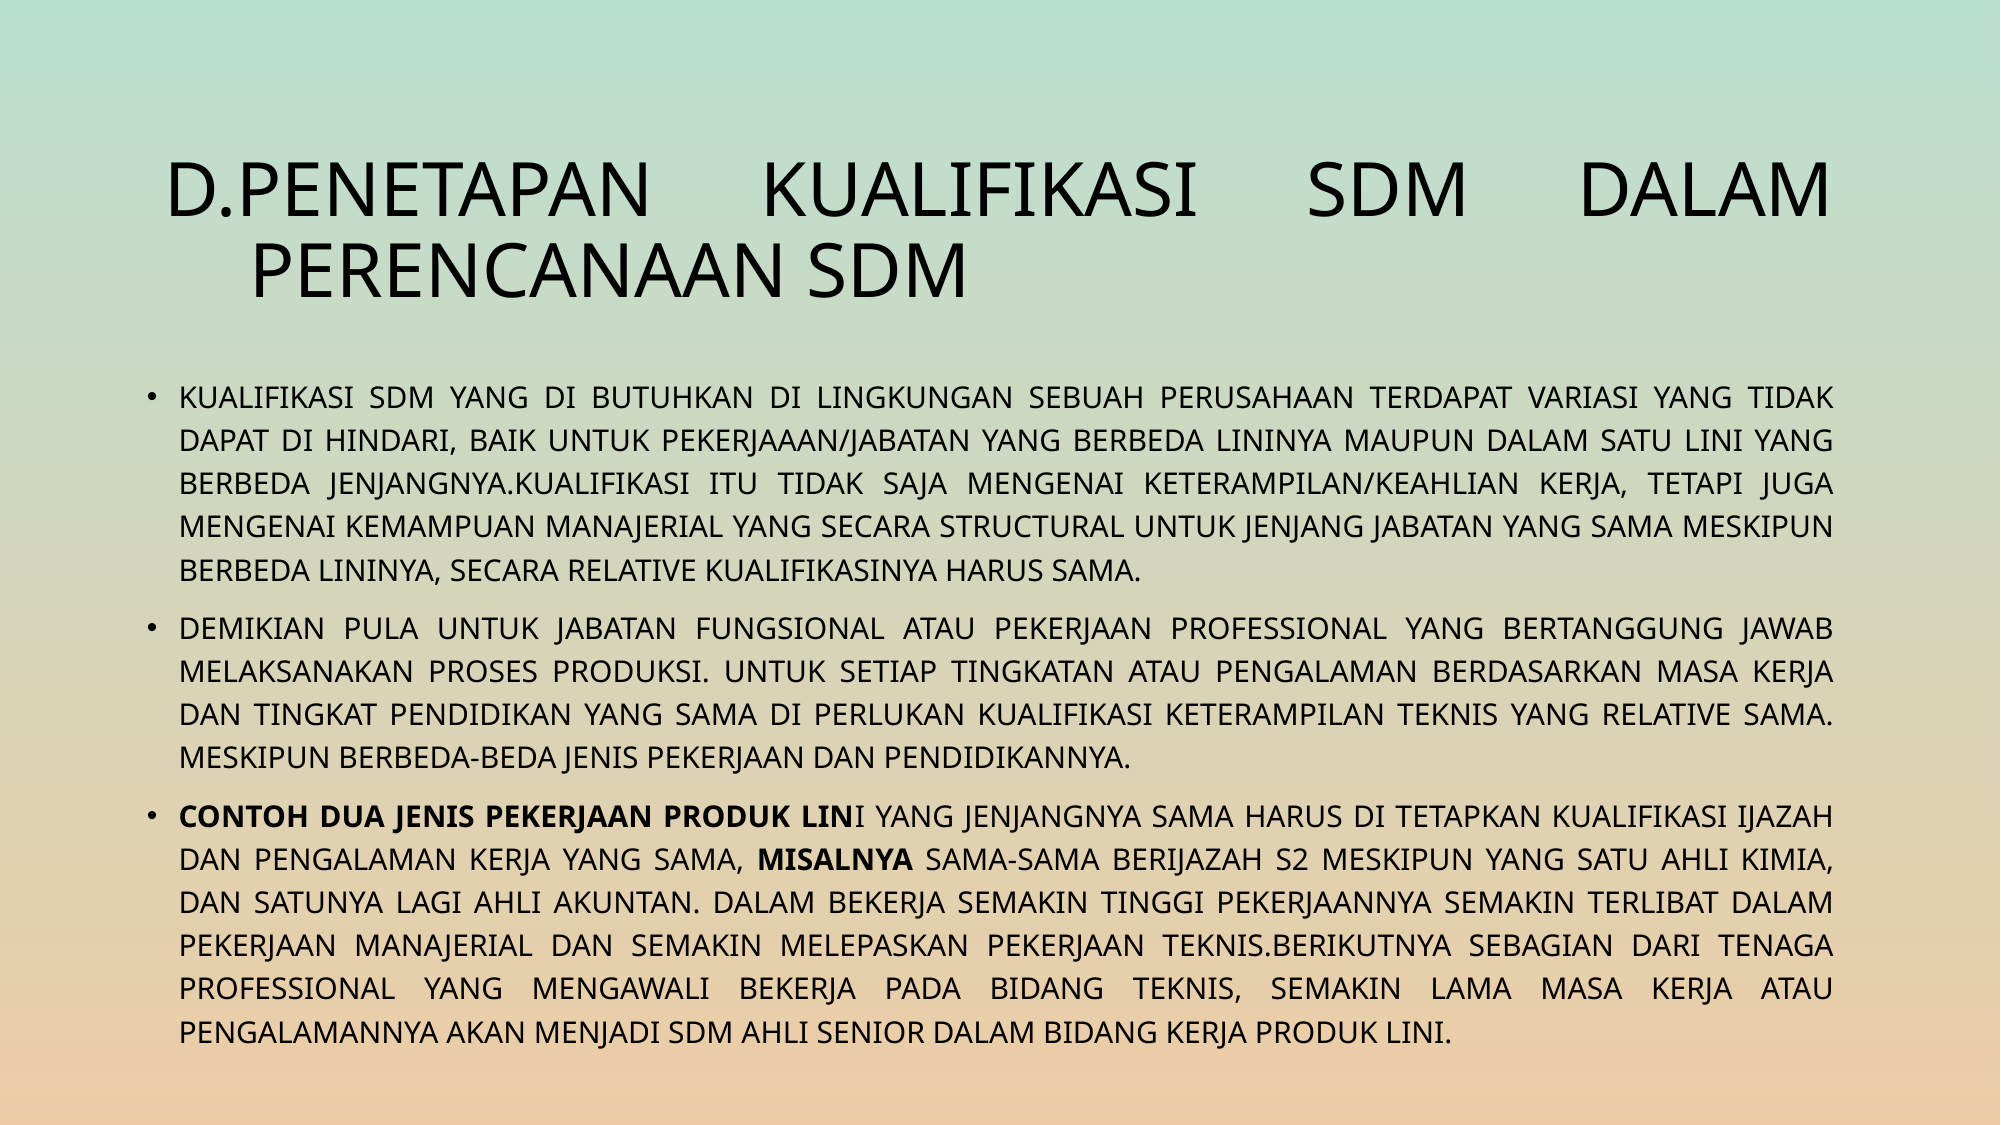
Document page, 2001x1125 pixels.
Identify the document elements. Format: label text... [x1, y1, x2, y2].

list Kualifikasi SDM yang di butuhkan di lingkungan sebuah perusahaan terdapat variasi yang tidak dapat di hindari, baik untuk pekerjaaan/jabatan yang berbeda lininya maupun dalam satu lini yang berbeda jenjangnya.Kualifikasi itu tidak saja mengenai keterampilan/keahlian kerja, tetapi juga mengenai kemampuan manajerial yang secara structural untuk jenjang jabatan yang sama meskipun berbeda lininya, secara relative kualifikasinya harus sama. Demikian pula untuk jabatan fungsional atau pekerjaan professional yang bertanggung jawab melaksanakan proses produksi. Untuk setiap tingkatan atau pengalaman berdasarkan masa kerja dan tingkat pendidikan yang sama di perlukan kualifikasi keterampilan teknis yang relative sama. Meskipun berbeda-beda jenis pekerjaan dan pendidikannya. Contoh dua jenis pekerjaan produk lini yang jenjangnya sama harus di tetapkan kualifikasi ijazah dan pengalaman kerja yang sama, misalnya sama-sama berijazah S2 meskipun yang satu ahli kimia, dan satunya lagi ahli akuntan. Dalam bekerja semakin tinggi pekerjaannya semakin terlibat dalam pekerjaan manajerial dan semakin melepaskan pekerjaan teknis.Berikutnya sebagian dari tenaga professional yang mengawali bekerja pada bidang teknis, semakin lama masa kerja atau pengalamannya akan menjadi SDM ahli senior dalam bidang kerja produk lini. [131, 363, 1851, 1071]
title D.Penetapan kualifikasi SDM dalam perencanaan SDM [149, 101, 1851, 363]
